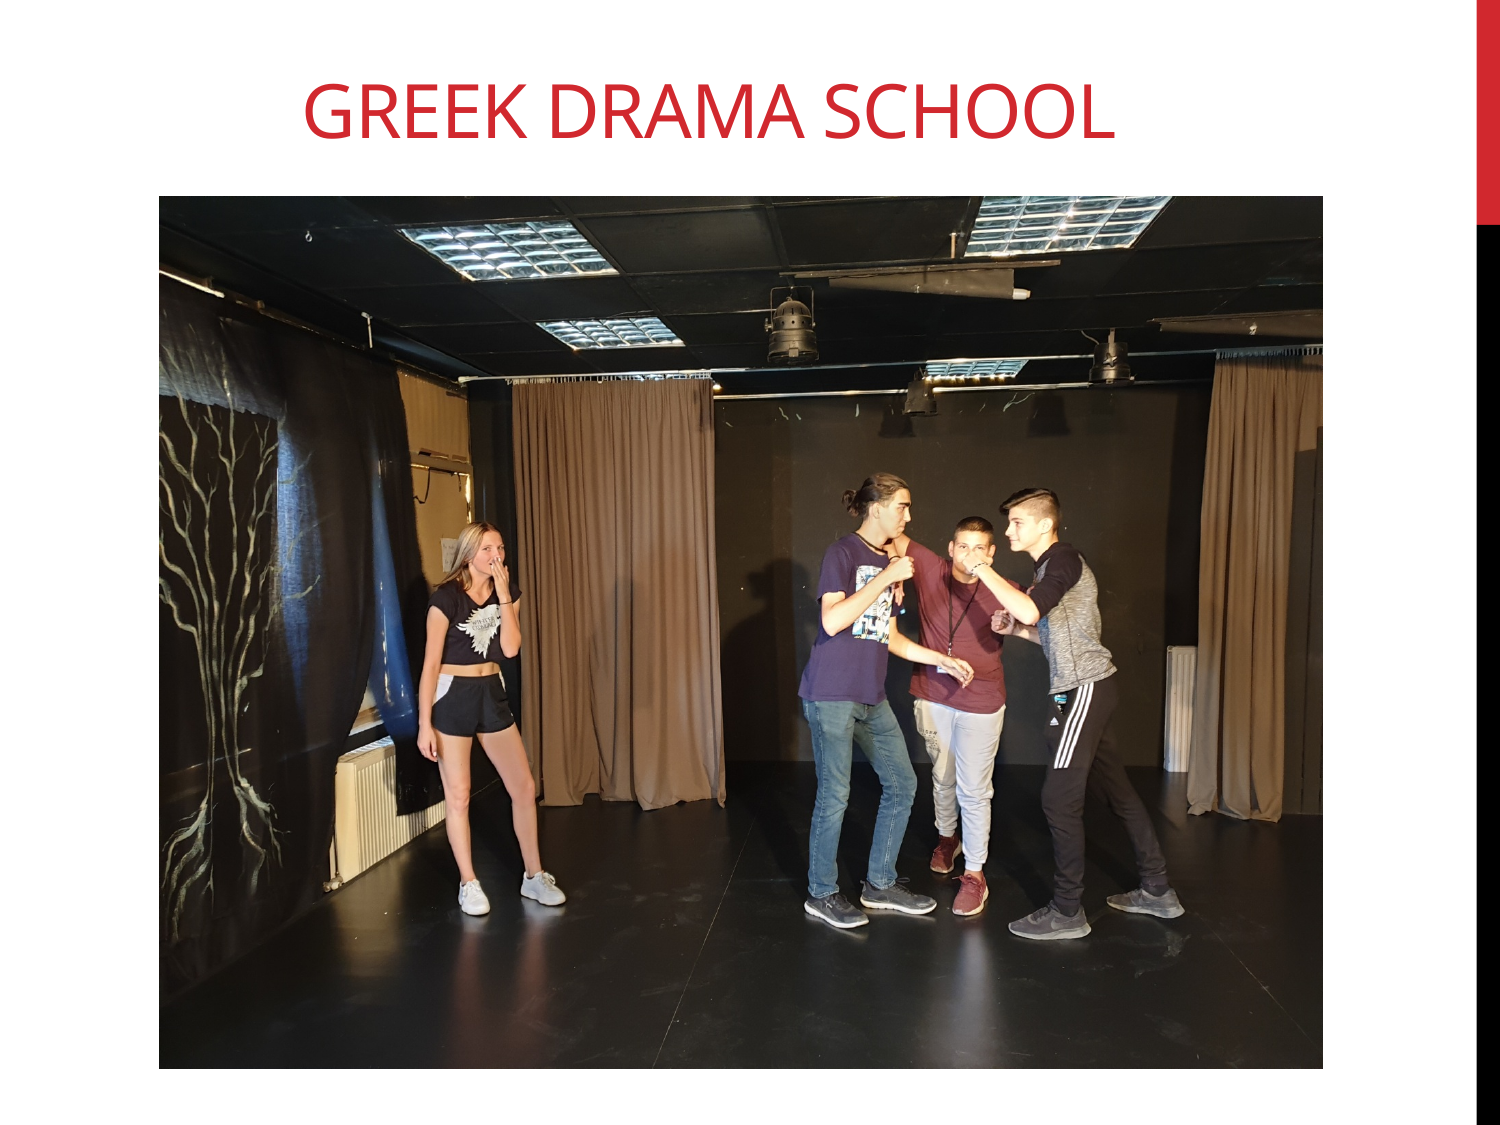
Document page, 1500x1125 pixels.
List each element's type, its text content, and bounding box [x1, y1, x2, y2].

title Greek drama school [206, 19, 1213, 161]
picture [158, 195, 1324, 1070]
